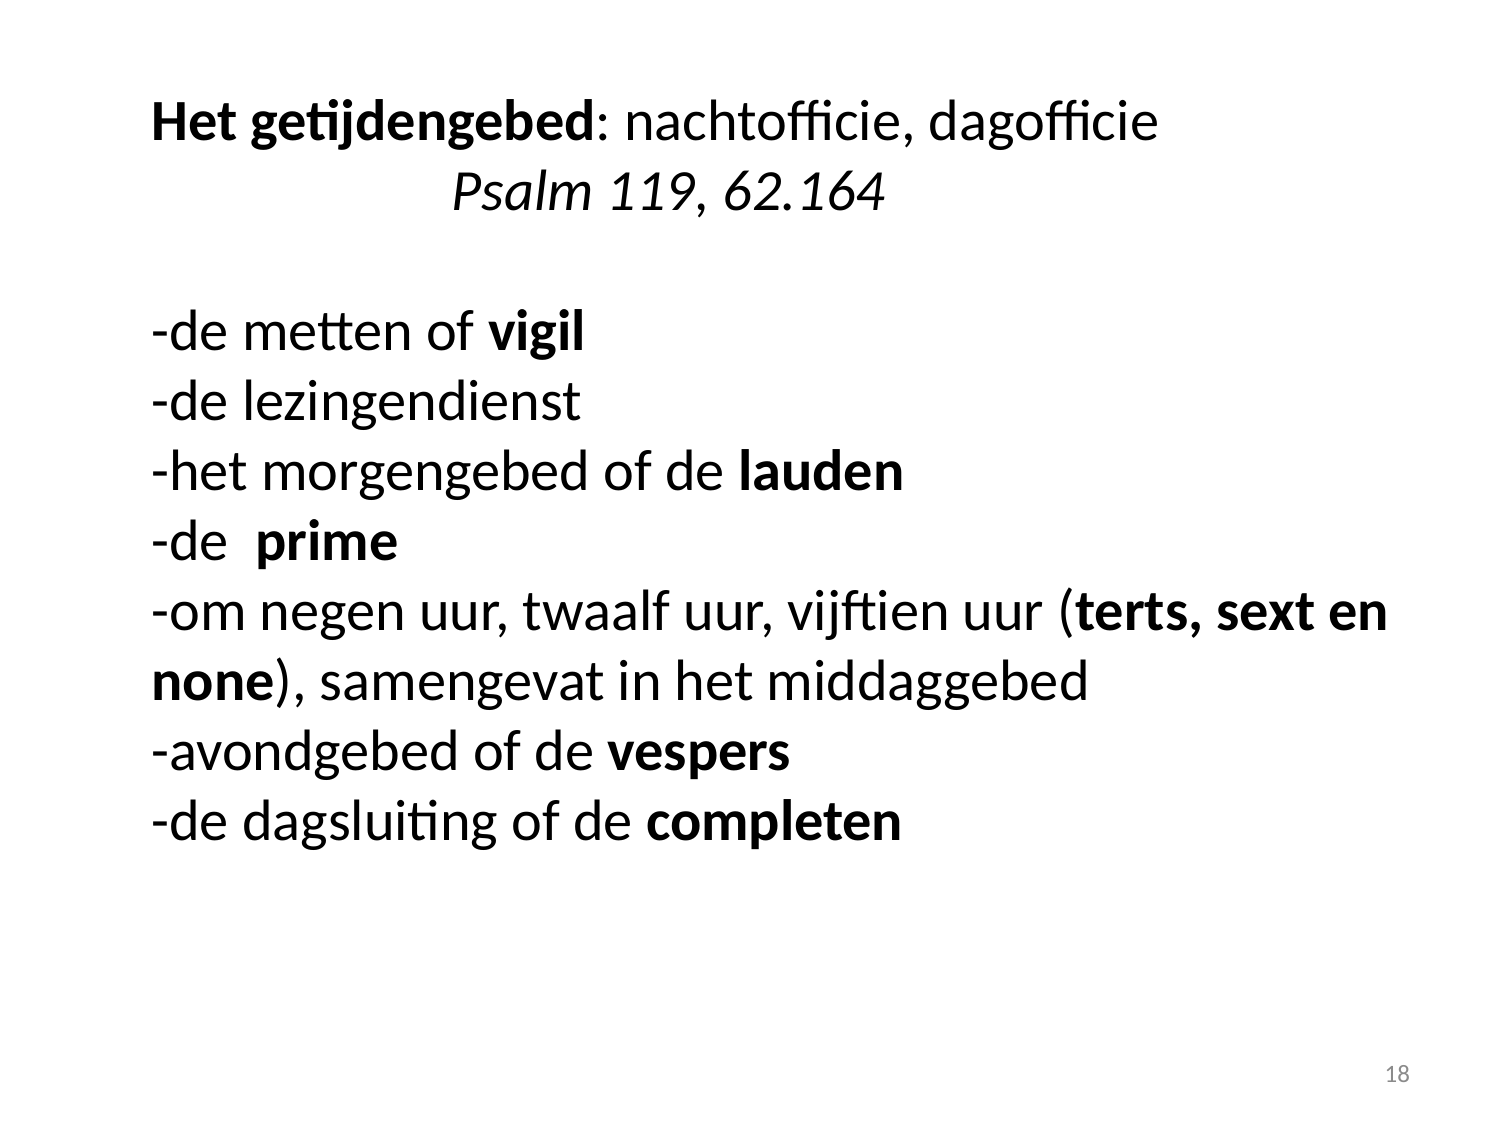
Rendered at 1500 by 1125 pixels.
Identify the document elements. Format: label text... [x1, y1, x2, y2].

text_box Het getijdengebed: nachtofficie, dagofficie Psalm 119, 62.164 -de metten of vigil -de lezingendienst -het morgengebed of de lauden -de prime -om negen uur, twaalf uur, vijftien uur (terts, sext en none), samengevat in het middaggebed -avondgebed of de vespers -de dagsluiting of de completen [136, 75, 1429, 860]
slide_number 18 [1074, 1042, 1425, 1103]
